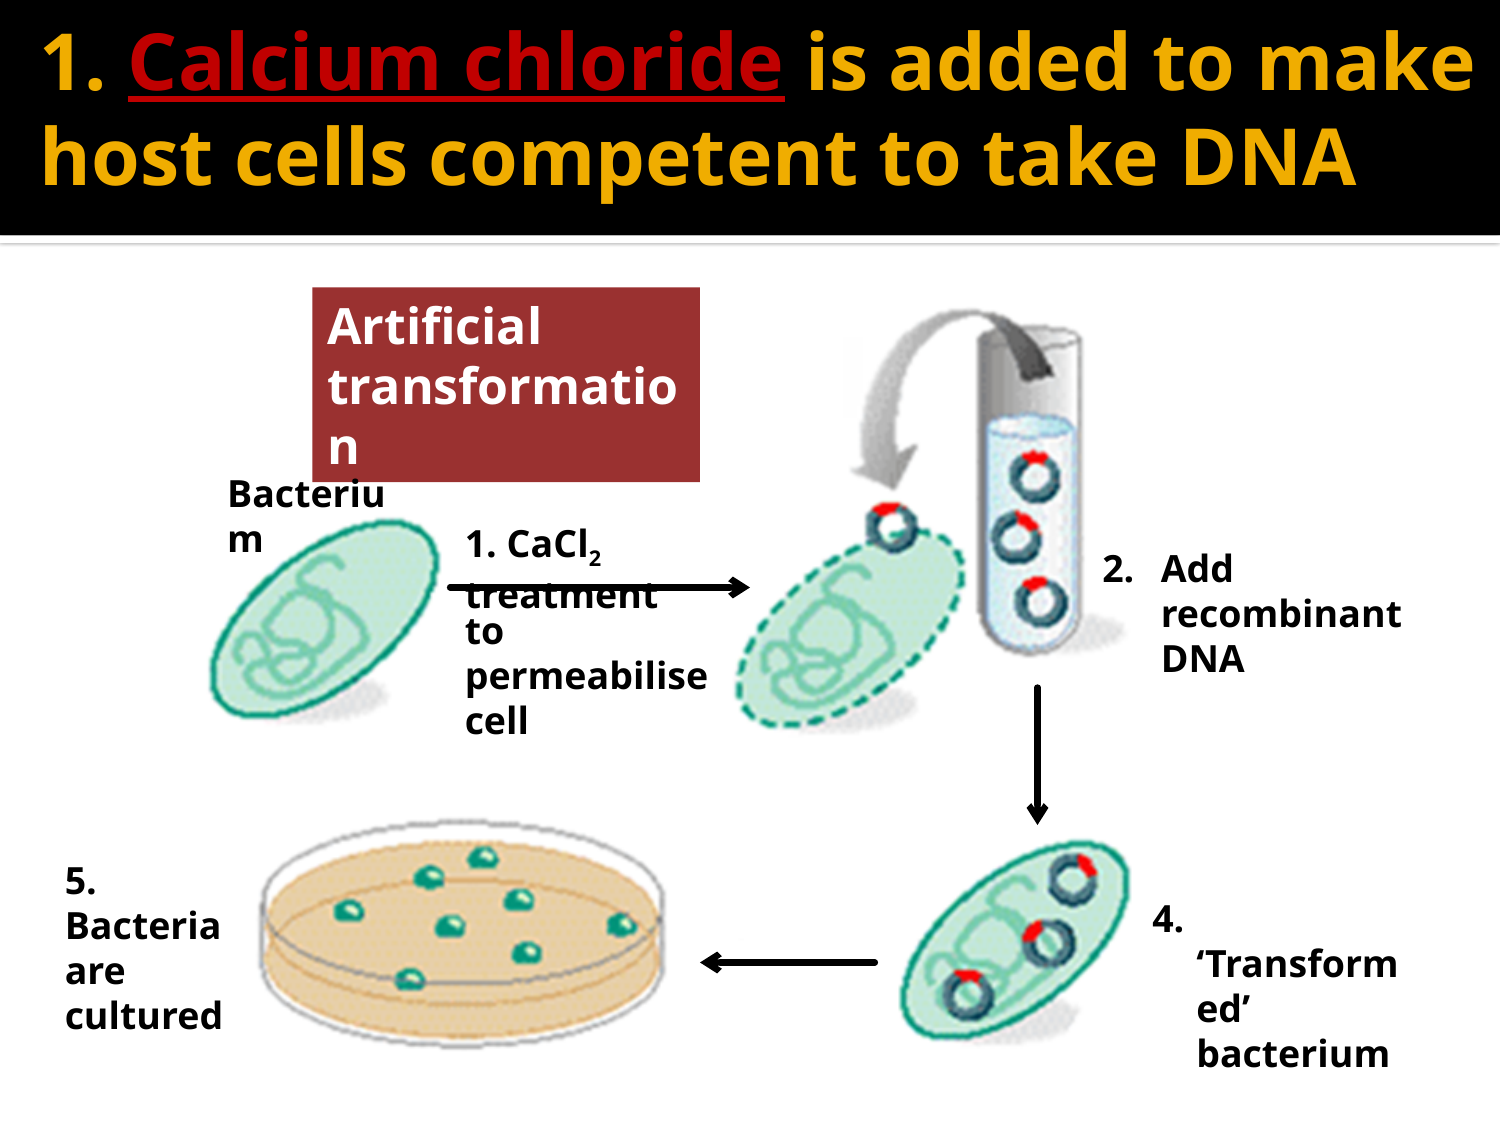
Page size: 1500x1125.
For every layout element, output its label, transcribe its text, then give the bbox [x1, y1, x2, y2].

text_box 2. Add recombinant DNA [1155, 537, 1450, 688]
text_box 4. ‘Transformed’ bacterium [1137, 887, 1425, 1083]
picture [187, 299, 1149, 1072]
text_box Artificial transformation [312, 287, 700, 298]
text_box 5. Bacteria are cultured [49, 849, 181, 1045]
title 1. Calcium chloride is added to make host cells competent to take DNA [24, 0, 1500, 213]
